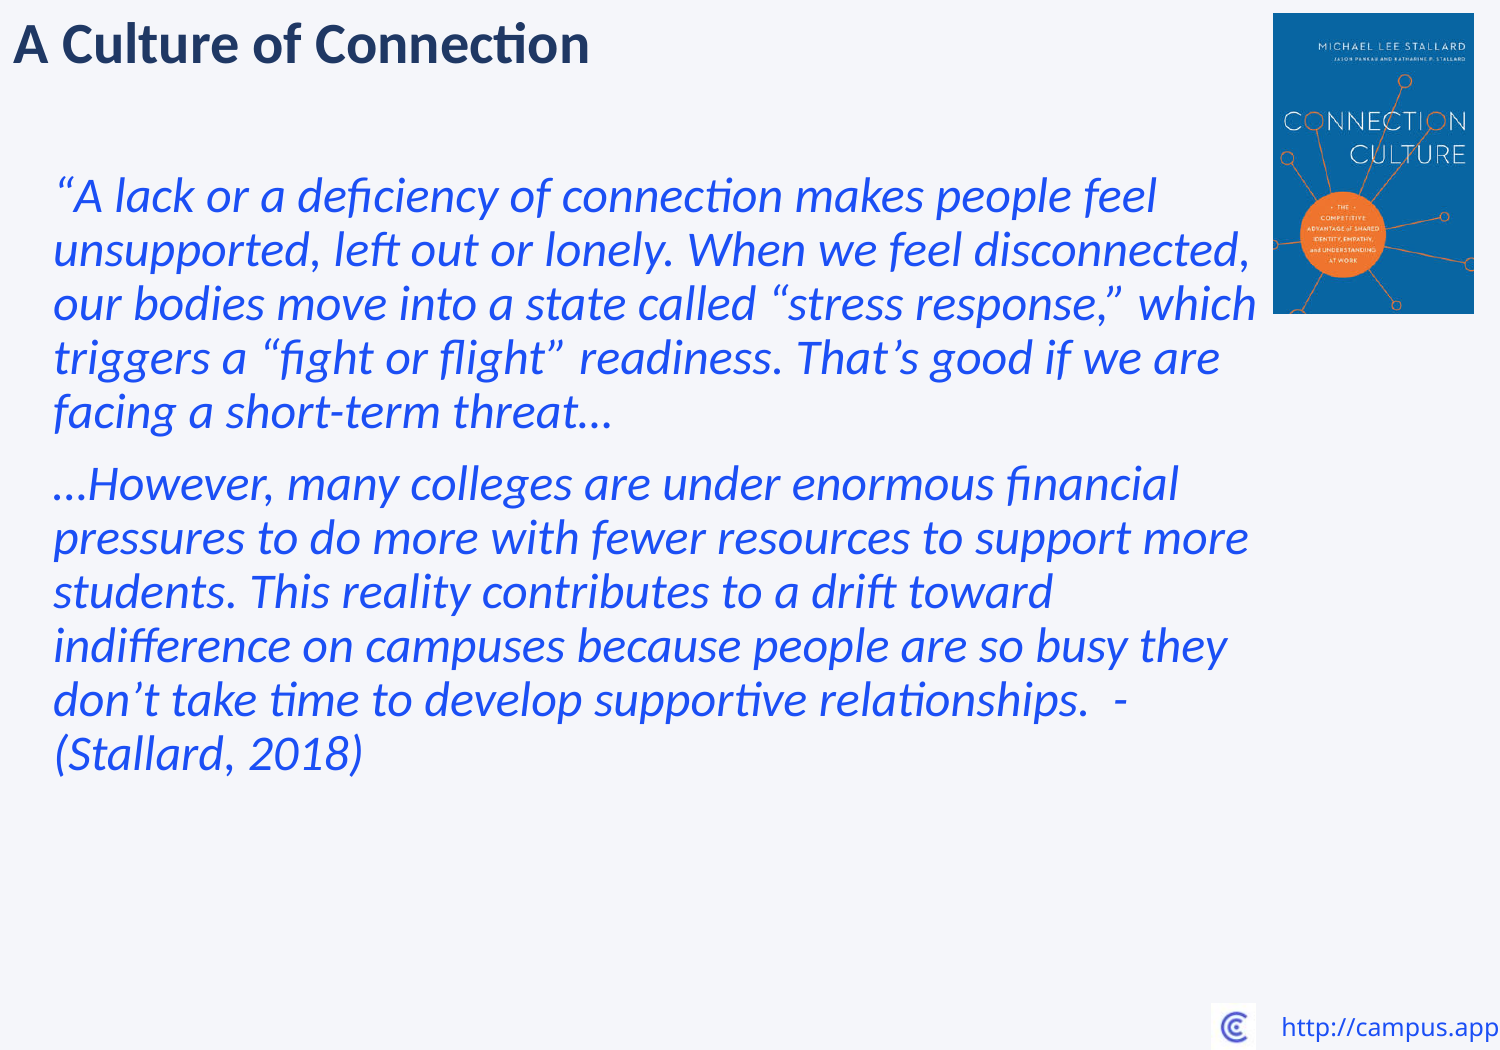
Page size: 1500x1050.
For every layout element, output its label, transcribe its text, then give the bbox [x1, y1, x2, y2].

title A Culture of Connection [0, 0, 1260, 89]
picture [1273, 13, 1474, 314]
list “A lack or a deficiency of connection makes people feel unsupported, left out or lonely. When we feel disconnected, our bodies move into a state called “stress response,” which triggers a “fight or flight” readiness. That’s good if we are facing a short-term threat… …However, many colleges are under enormous financial pressures to do more with fewer resources to support more students. This reality contributes to a drift toward indifference on campuses because people are so busy they don’t take time to develop supportive relationships. - (Stallard, 2018) [26, 154, 1287, 825]
picture [1211, 1003, 1256, 1050]
text_box http://campus.app [1266, 1004, 1500, 1050]
